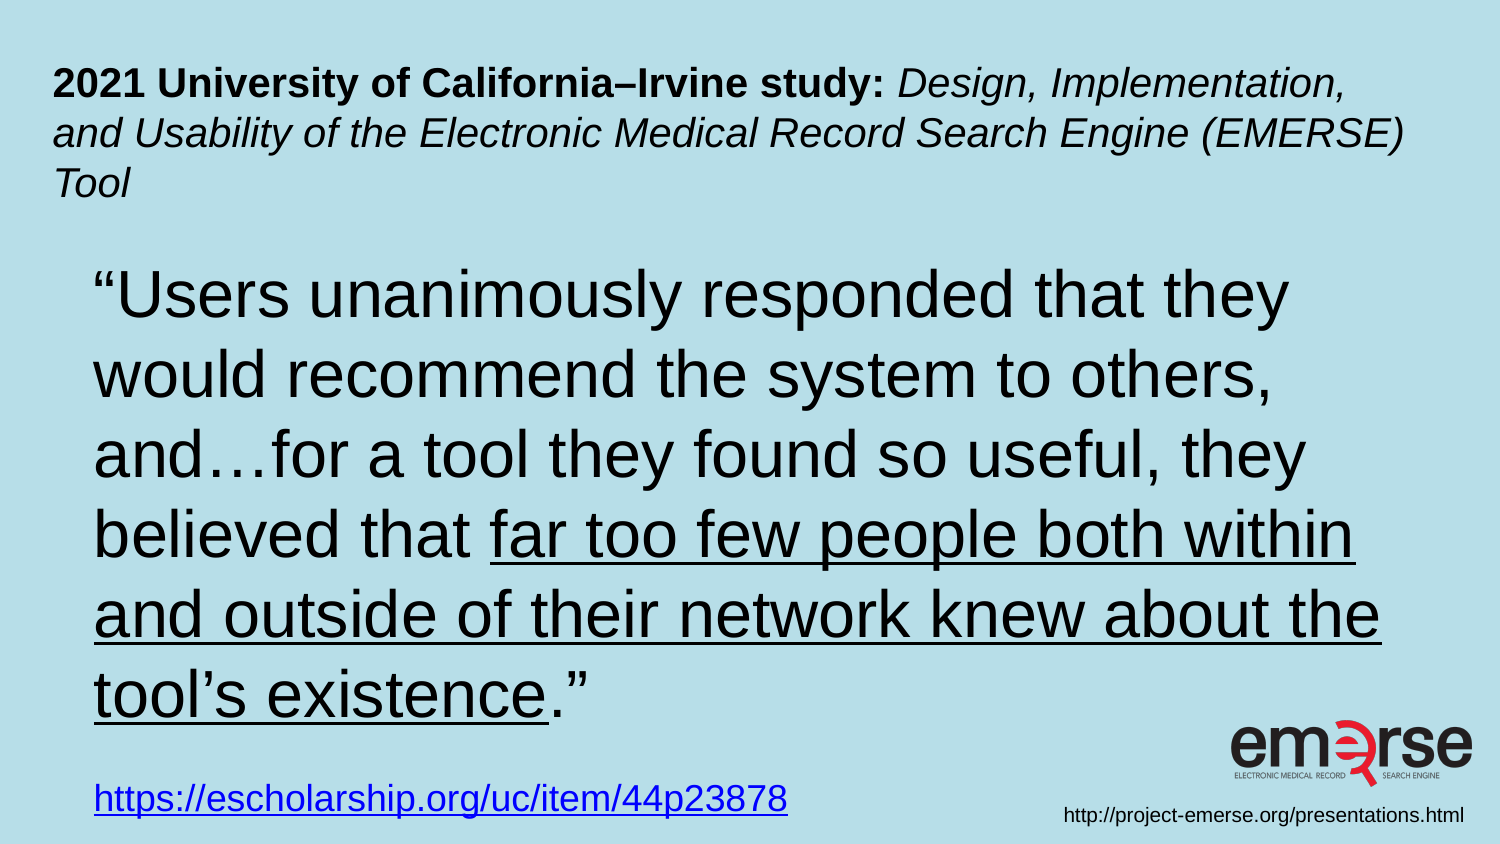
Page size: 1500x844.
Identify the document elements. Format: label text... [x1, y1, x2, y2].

text_box https://escholarship.org/uc/item/44p23878 [78, 767, 829, 827]
text_box “Users unanimously responded that they would recommend the system to others, and…for a tool they found so useful, they believed that far too few people both within and outside of their network knew about the tool’s existence.” [78, 270, 1461, 712]
text_box http://project-emerse.org/presentations.html [1048, 794, 1497, 835]
text_box 2021 University of California–Irvine study: Design, Implementation, and Usability of the Electronic Medical Record Search Engine (EMERSE) Tool [37, 18, 1442, 243]
picture [1230, 720, 1473, 787]
